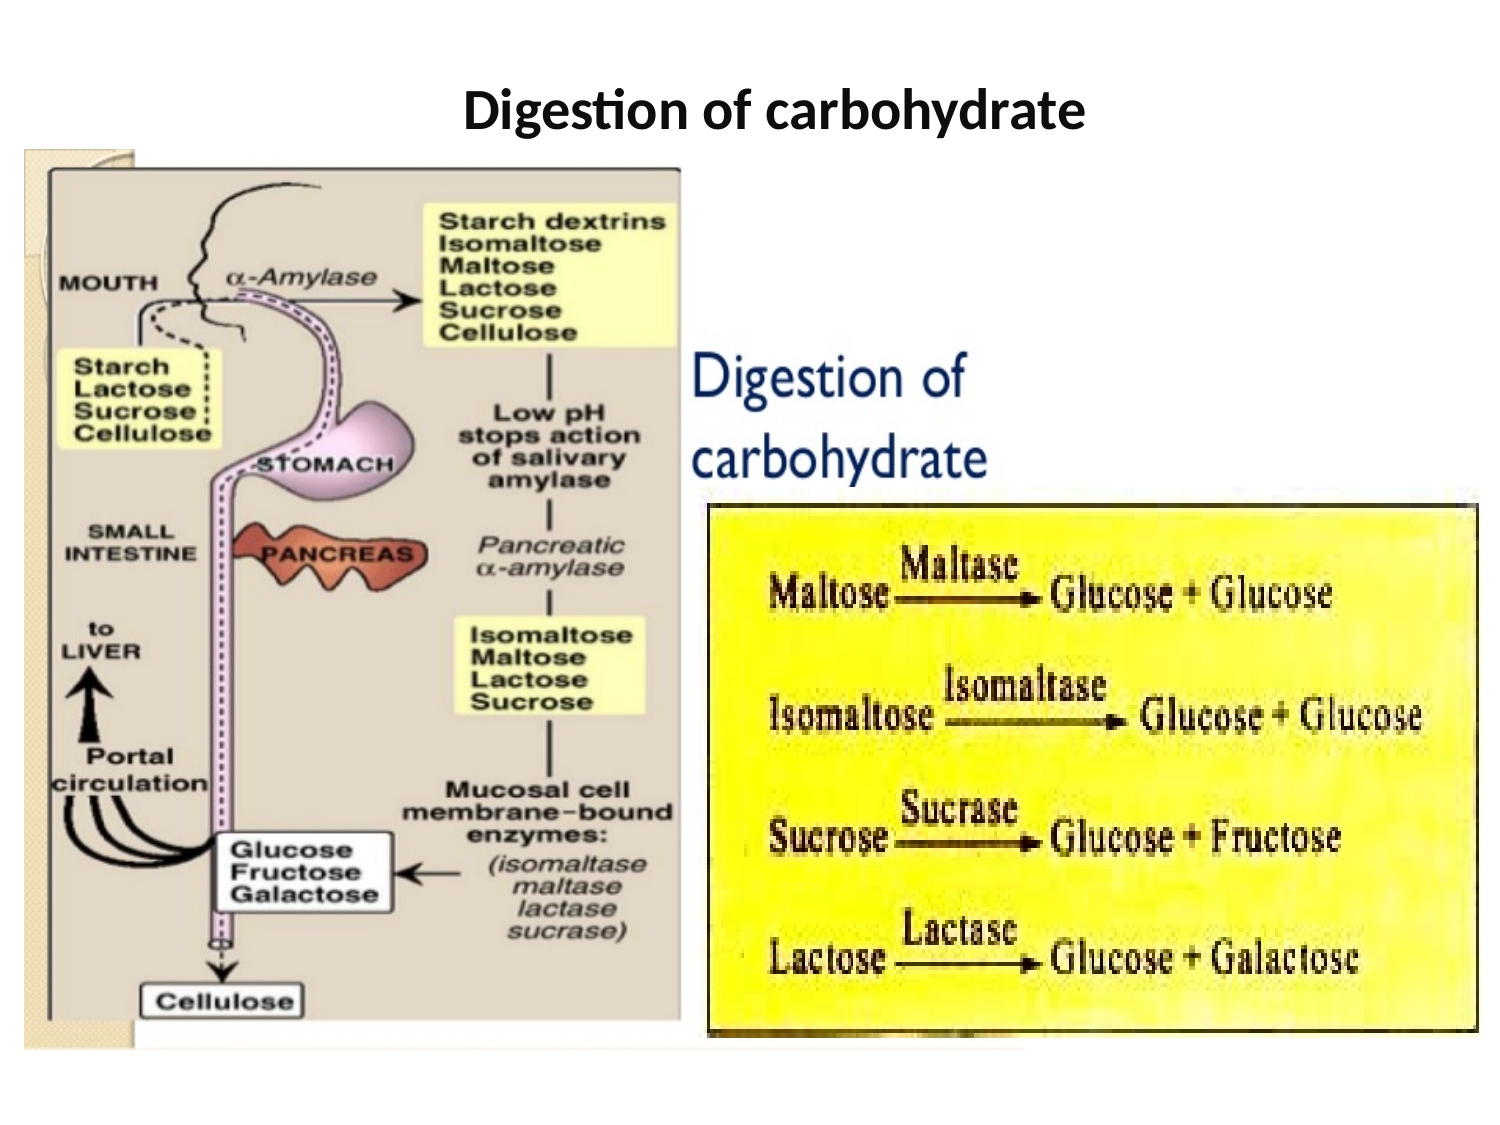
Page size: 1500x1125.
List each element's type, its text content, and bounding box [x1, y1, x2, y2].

picture [24, 149, 1485, 1051]
title Digestion of carbohydrate [137, 50, 1413, 163]
